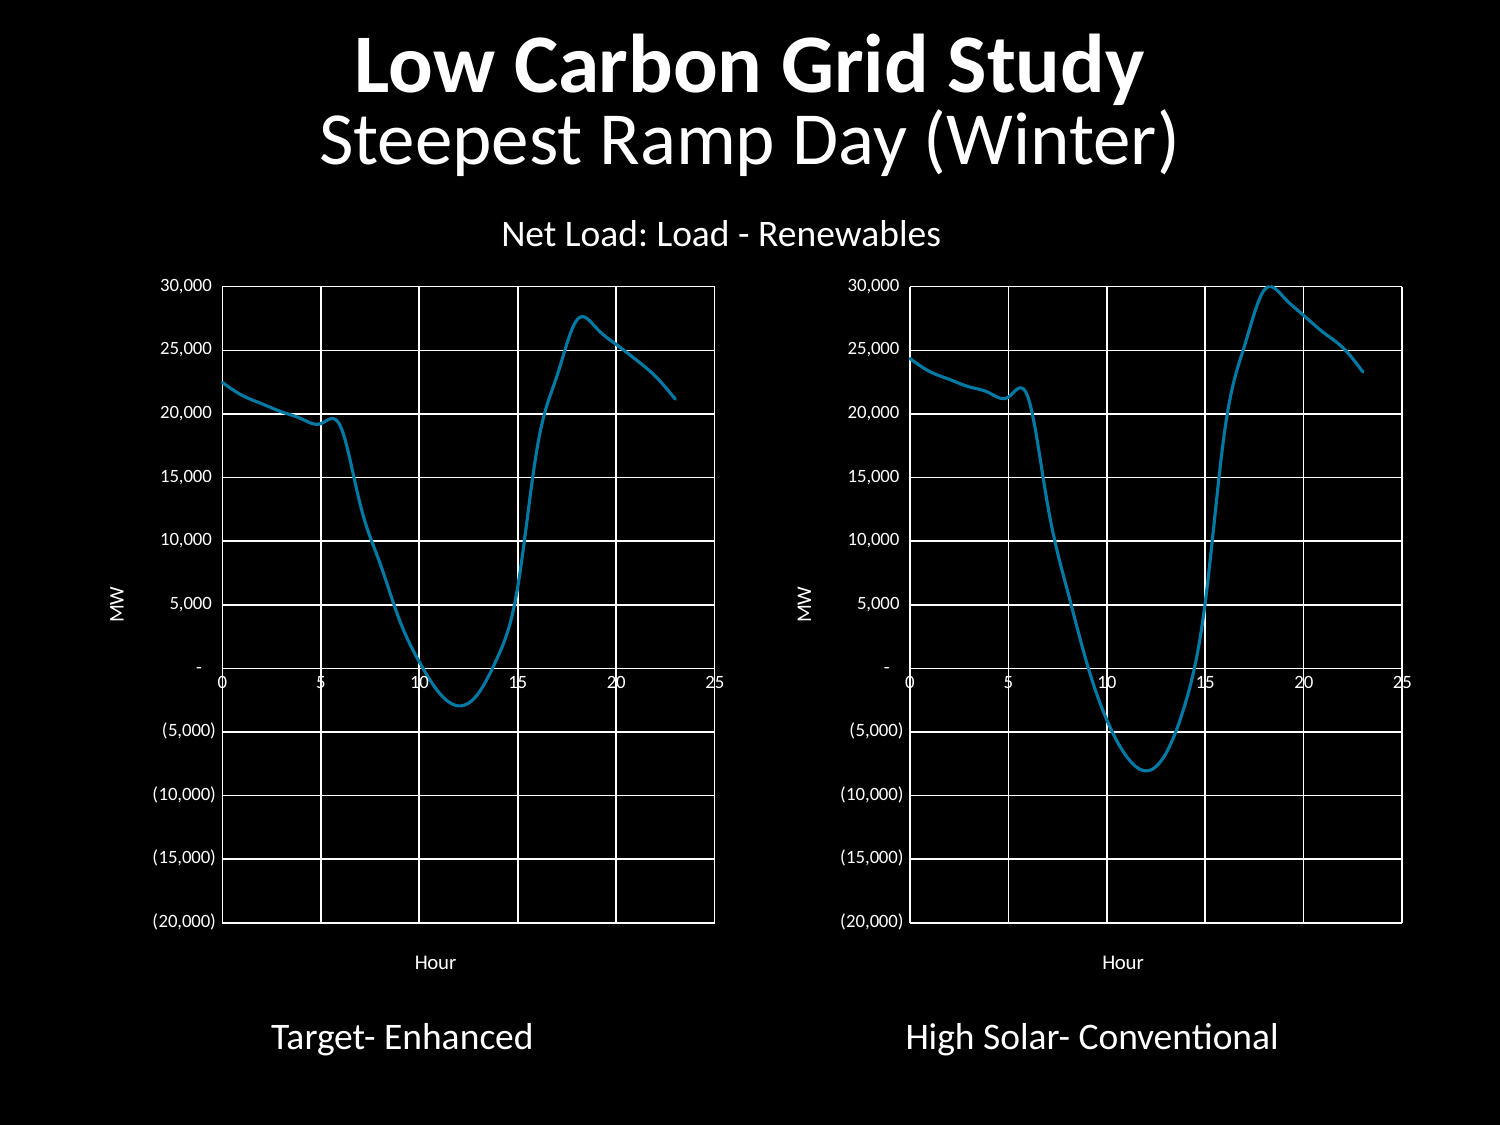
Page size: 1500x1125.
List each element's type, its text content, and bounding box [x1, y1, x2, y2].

chart [762, 262, 1426, 1006]
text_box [163, 1, 1337, 189]
text_box Net Load: Load - Renewables [486, 201, 1014, 262]
chart [74, 262, 738, 1006]
text_box High Solar- Conventional [890, 1014, 1297, 1065]
text_box Target- Enhanced [256, 1014, 556, 1065]
